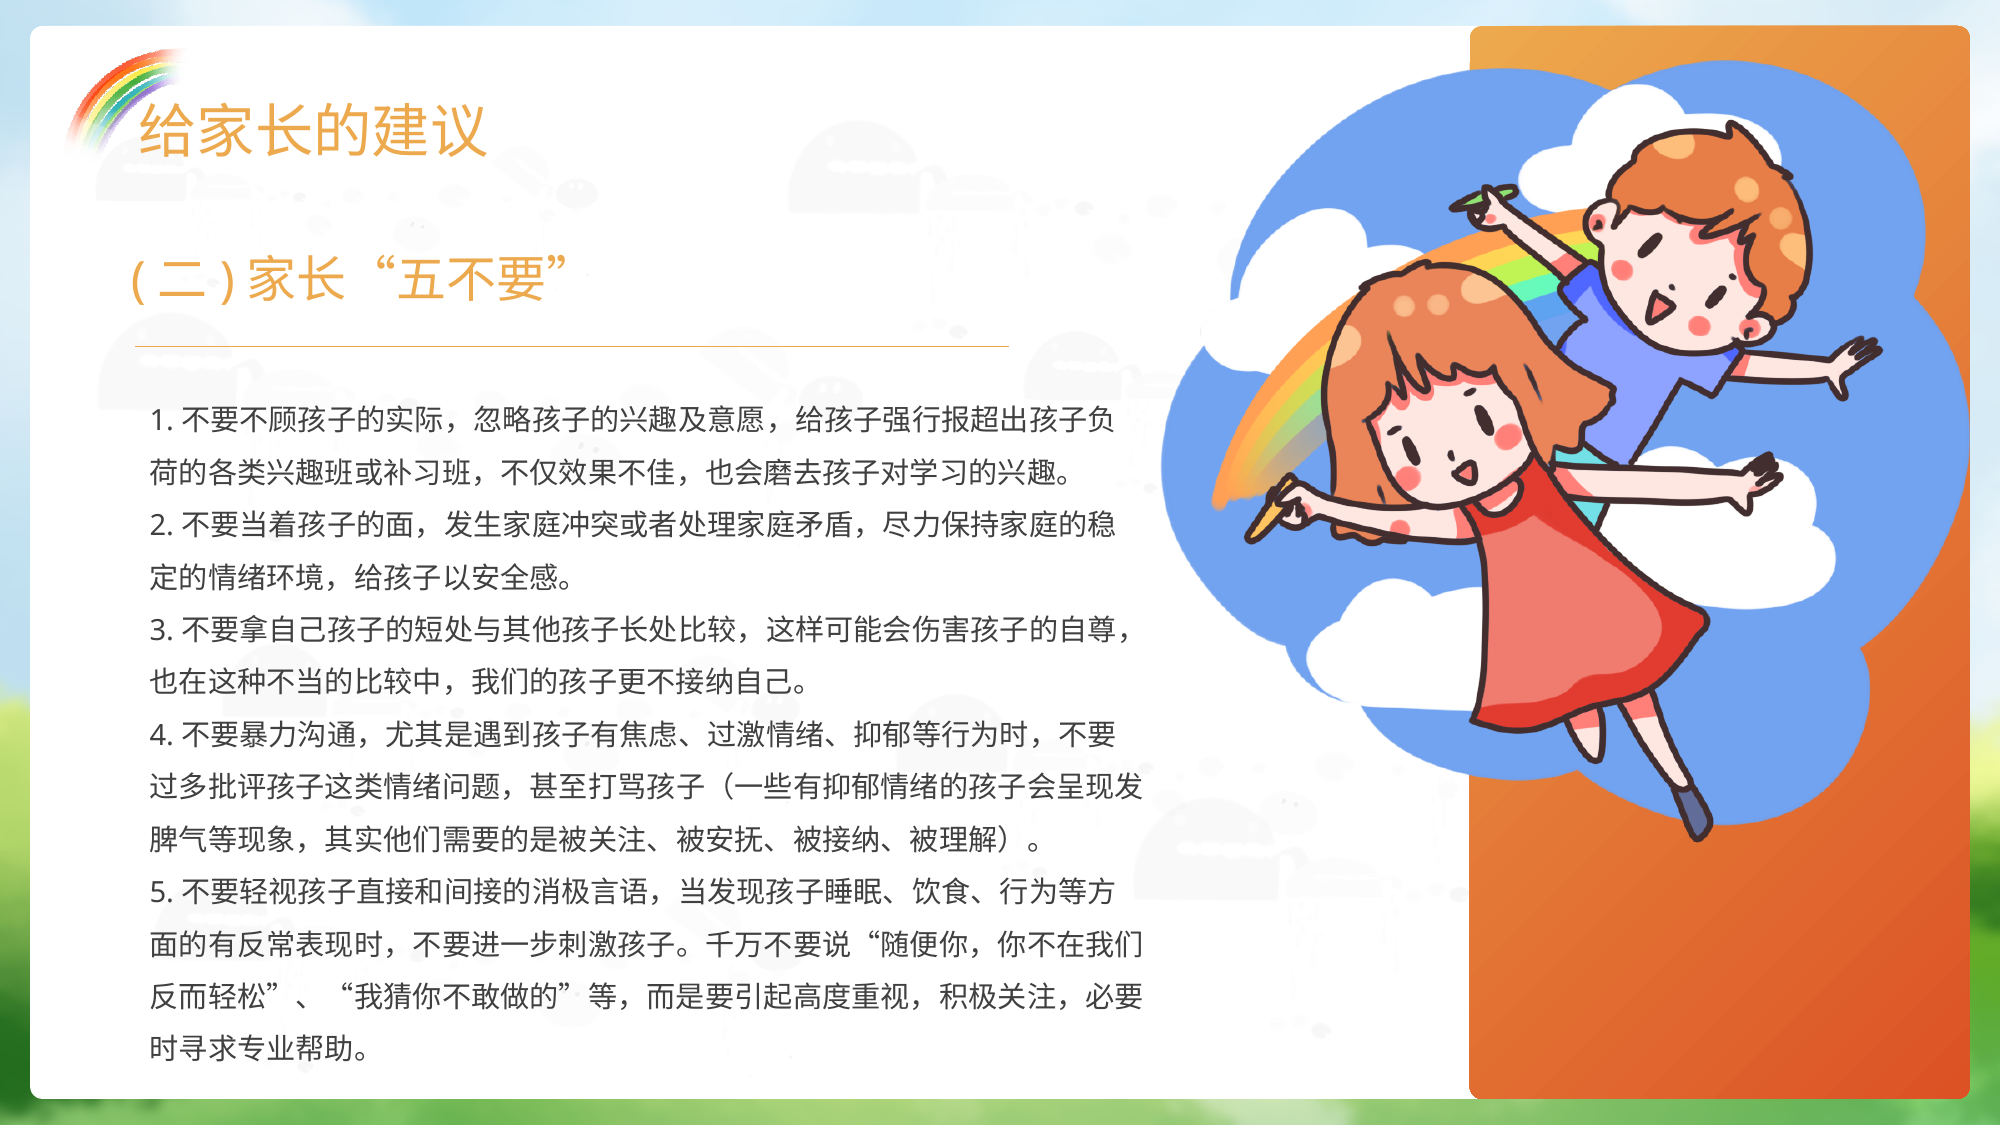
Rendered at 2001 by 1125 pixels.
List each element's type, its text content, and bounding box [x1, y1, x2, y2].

text_box 1.不要不顾孩子的实际，忽略孩子的兴趣及意愿，给孩子强行报超出孩子负荷的各类兴趣班或补习班，不仅效果不佳，也会磨去孩子对学习的兴趣。 2.不要当着孩子的面，发生家庭冲突或者处理家庭矛盾，尽力保持家庭的稳定的情绪环境，给孩子以安全感。 3.不要拿自己孩子的短处与其他孩子长处比较，这样可能会伤害孩子的自尊，也在这种不当的比较中，我们的孩子更不接纳自己。 4.不要暴力沟通，尤其是遇到孩子有焦虑、过激情绪、抑郁等行为时，不要过多批评孩子这类情绪问题，甚至打骂孩子（一些有抑郁情绪的孩子会呈现发脾气等现象，其实他们需要的是被关注、被安抚、被接纳、被理解）。 5.不要轻视孩子直接和间接的消极言语，当发现孩子睡眠、饮食、行为等方面的有反常表现时，不要进一步刺激孩子。千万不要说“随便你，你不在我们反而轻松”、“我猜你不敢做的”等，而是要引起高度重视，积极关注，必要时寻求专业帮助。 [134, 376, 1161, 1074]
text_box 给家长的建议 [219, 86, 757, 172]
picture [0, 0, 2000, 1125]
text_box (二)家长“五不要” [116, 239, 612, 315]
text_box [1468, 24, 1971, 1100]
